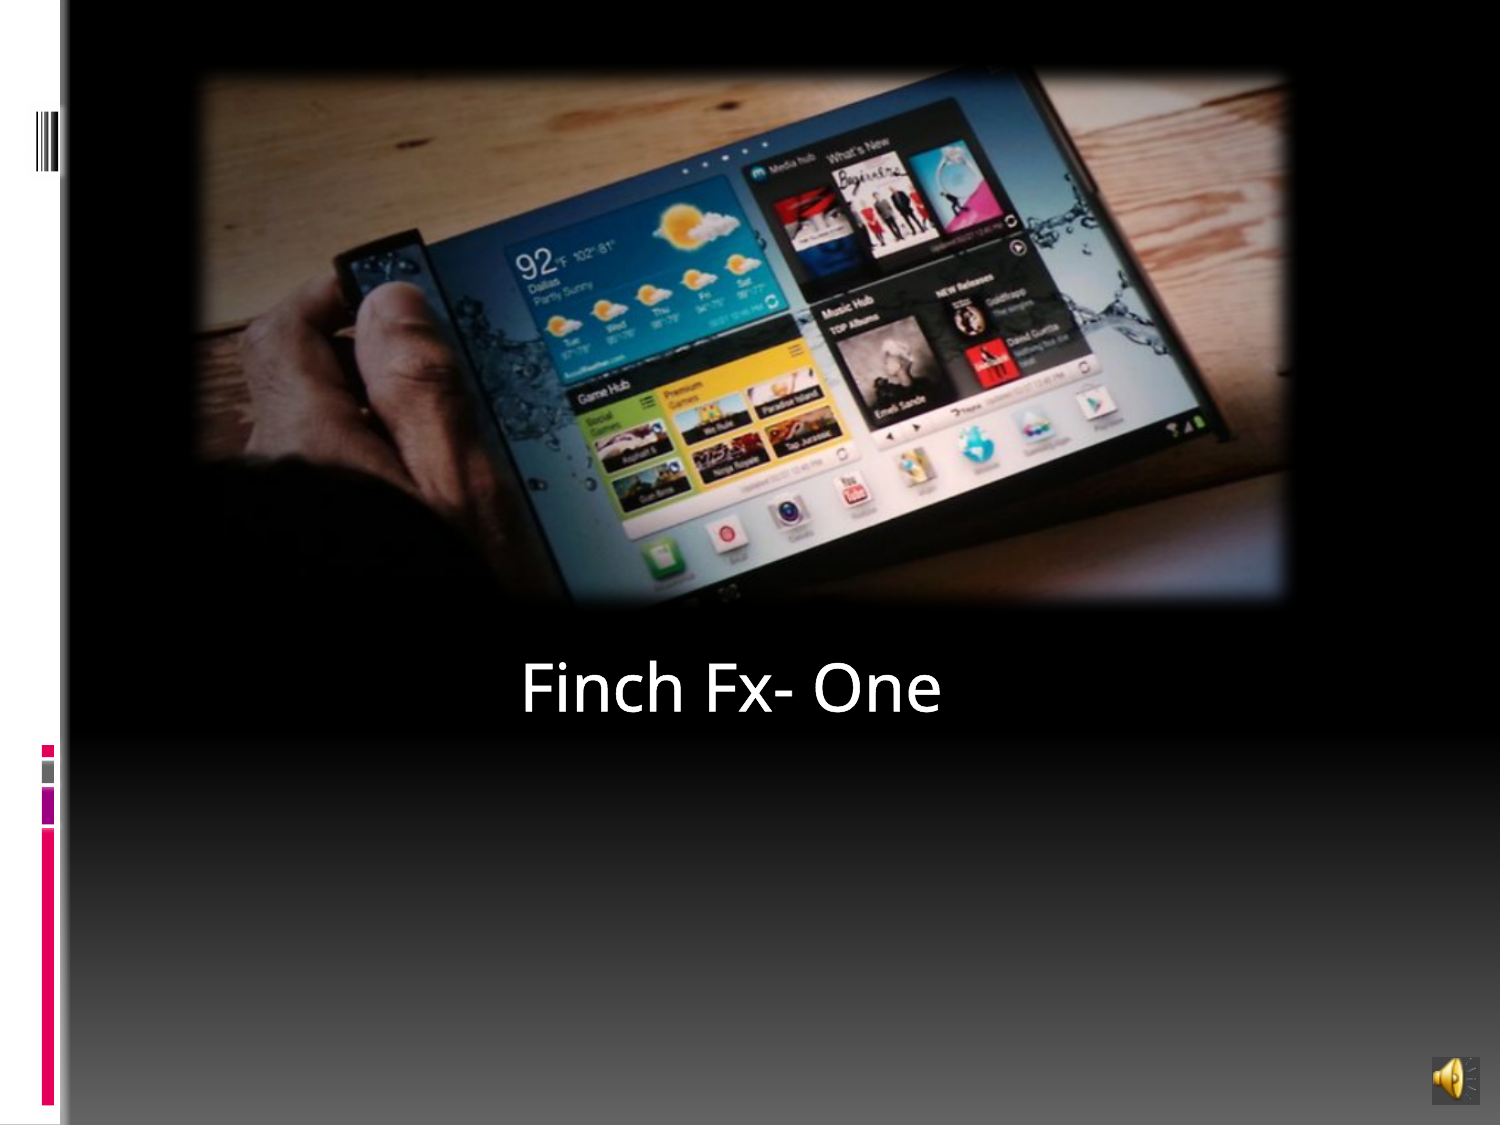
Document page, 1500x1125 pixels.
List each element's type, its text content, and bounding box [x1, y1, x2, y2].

picture [1430, 1055, 1482, 1107]
picture [186, 61, 1301, 612]
text_box Finch Fx- One [487, 637, 975, 733]
